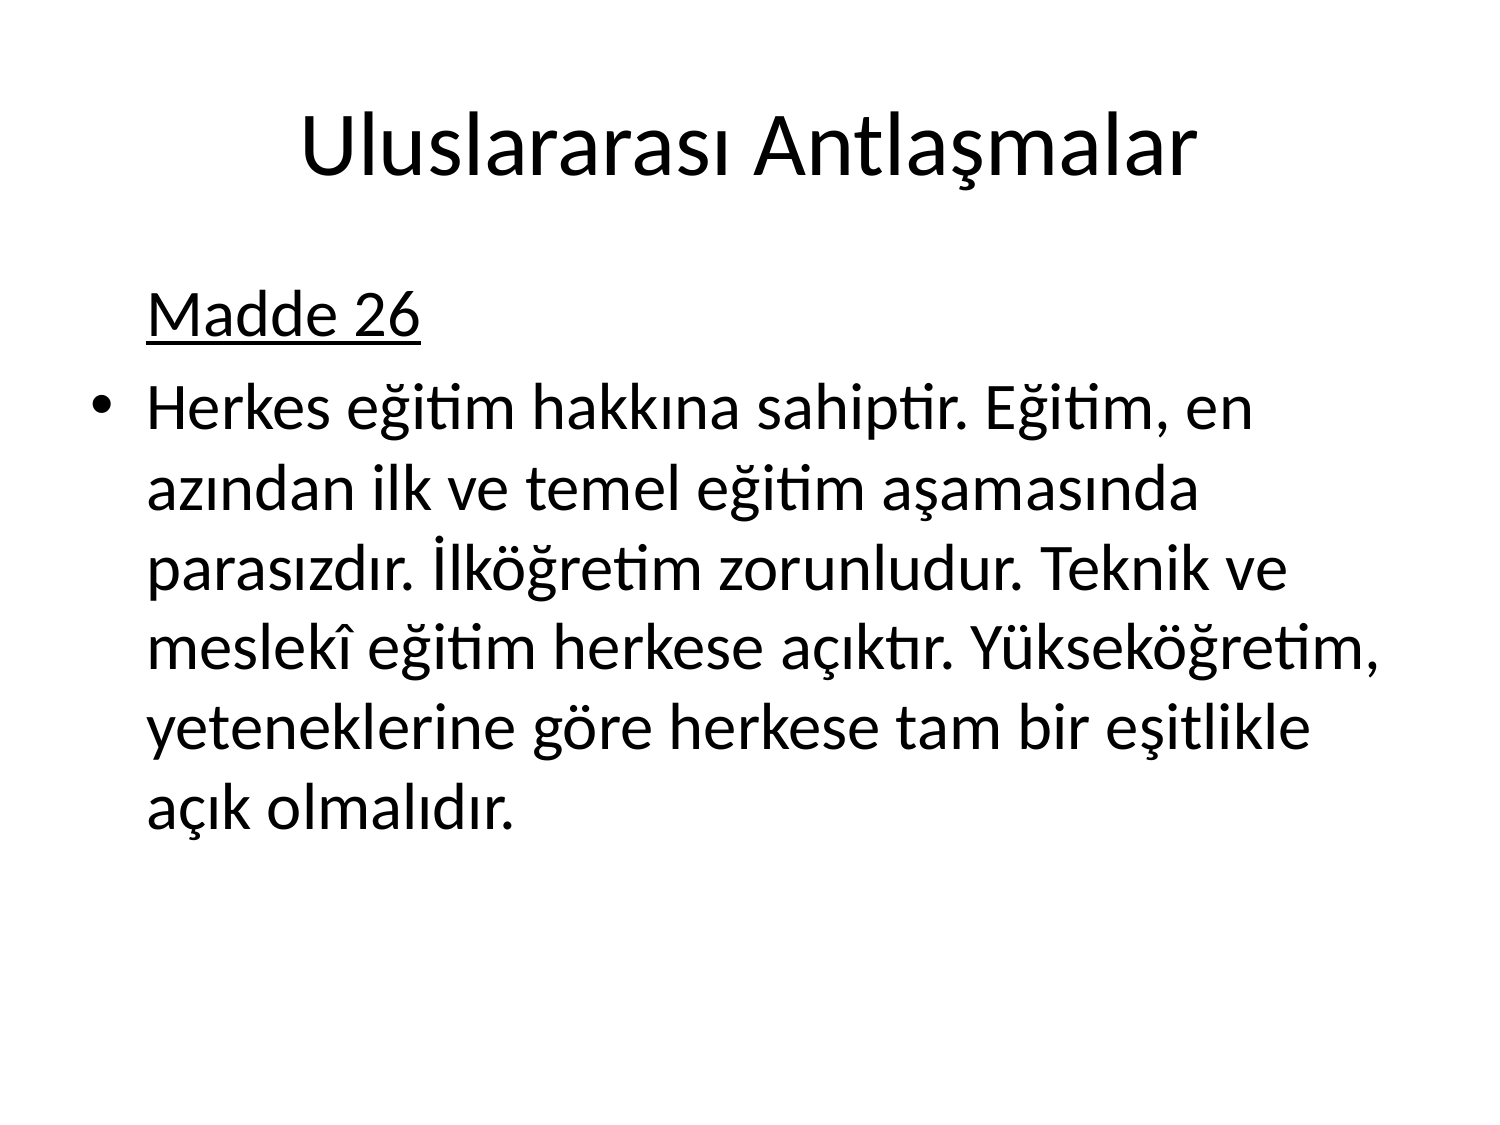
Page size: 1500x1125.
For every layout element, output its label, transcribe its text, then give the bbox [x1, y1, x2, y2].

list Madde 26 Herkes eğitim hakkına sahiptir. Eğitim, en azından ilk ve temel eğitim aşamasında parasızdır. İlköğretim zorunludur. Teknik ve meslekî eğitim herkese açıktır. Yükseköğretim, yeteneklerine göre herkese tam bir eşitlikle açık olmalıdır. [75, 262, 1425, 1005]
title Uluslararası Antlaşmalar [75, 45, 1425, 233]
